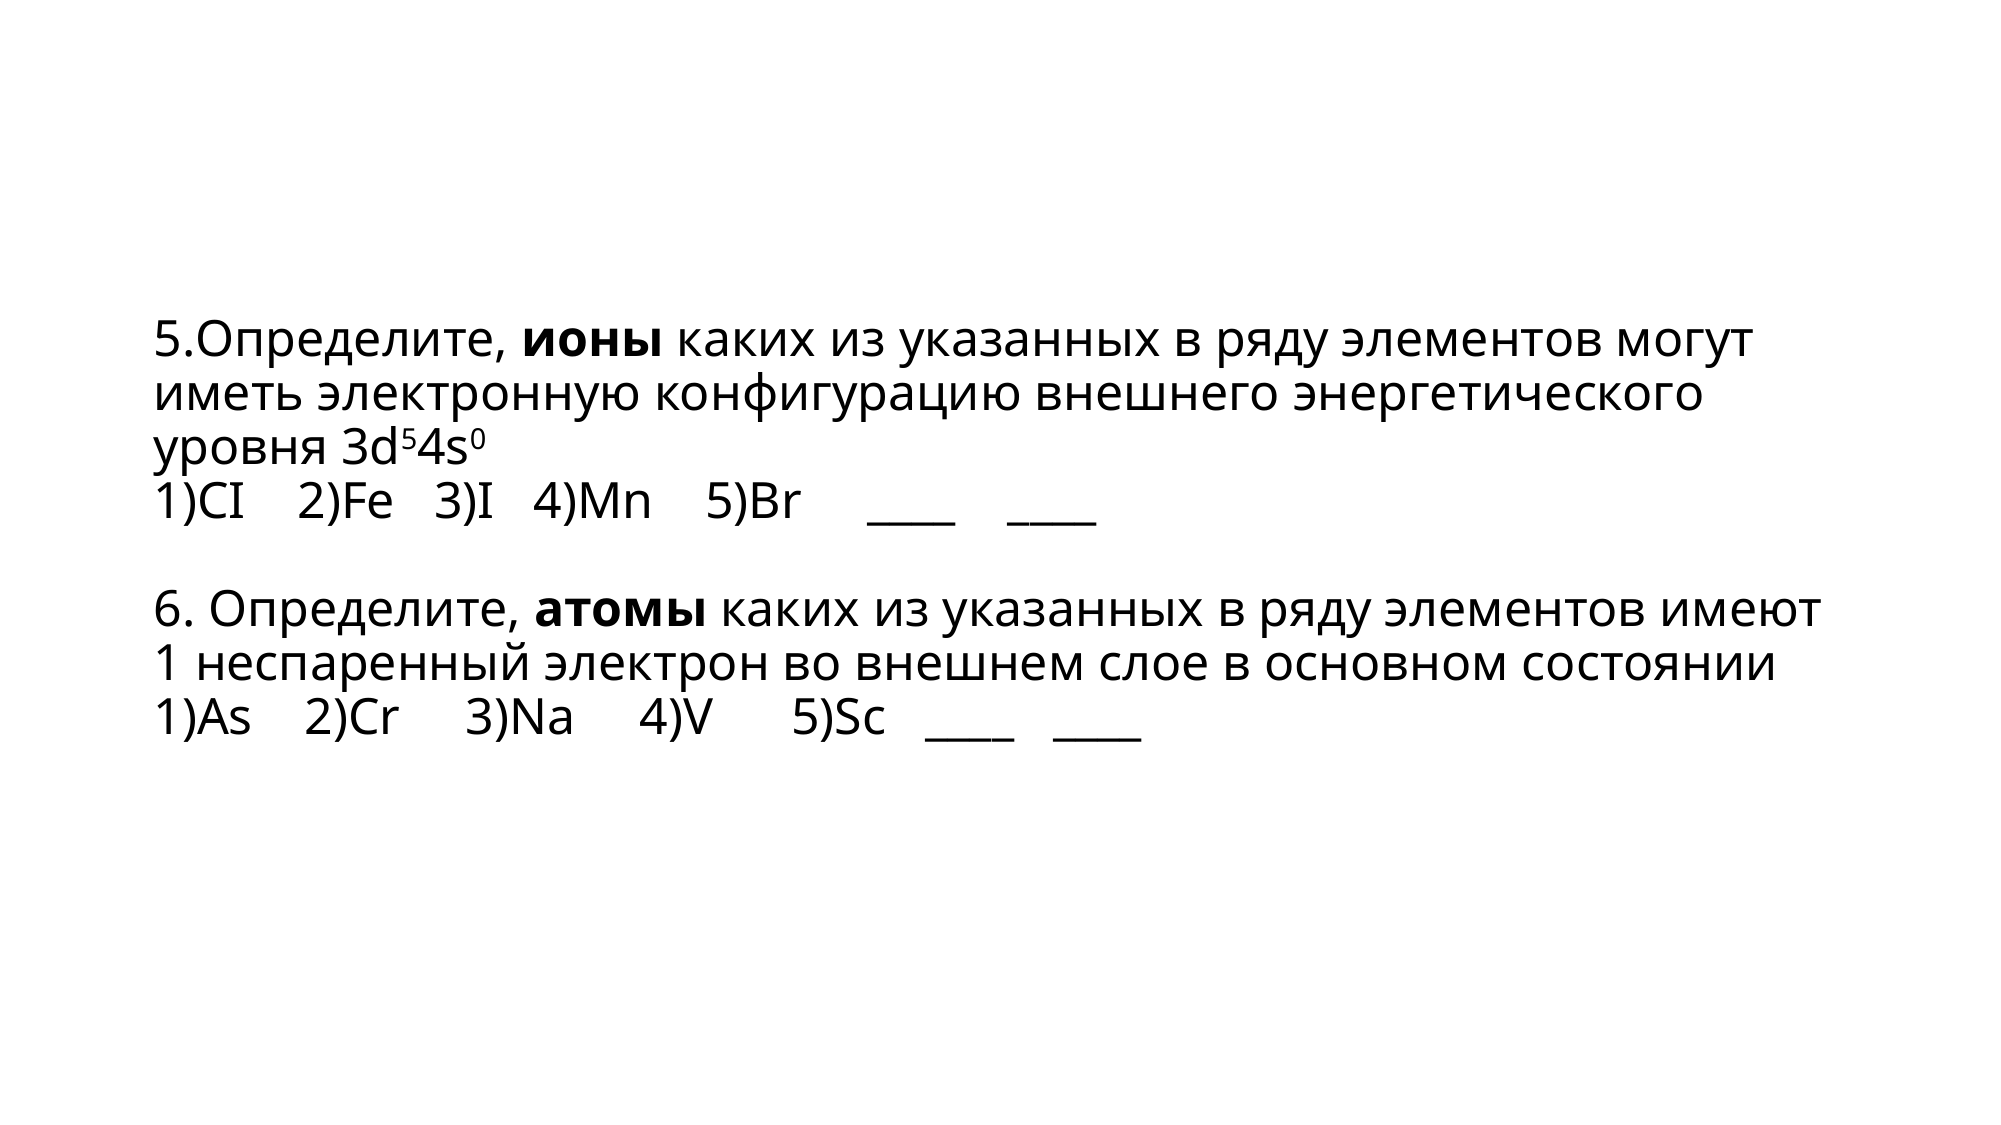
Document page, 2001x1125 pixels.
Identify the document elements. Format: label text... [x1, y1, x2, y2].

title 5.Определите, ионы каких из указанных в ряду элементов могут иметь электронную конфигурацию внешнего энергетического уровня 3d54s0 1)CI 2)Fe 3)I 4)Mn 5)Br ____ ____ 6. Определите, атомы каких из указанных в ряду элементов имеют 1 неспаренный электрон во внешнем слое в основном состоянии 1)As 2)Cr 3)Na 4)V 5)Sc ____ ____ [138, 280, 1862, 753]
